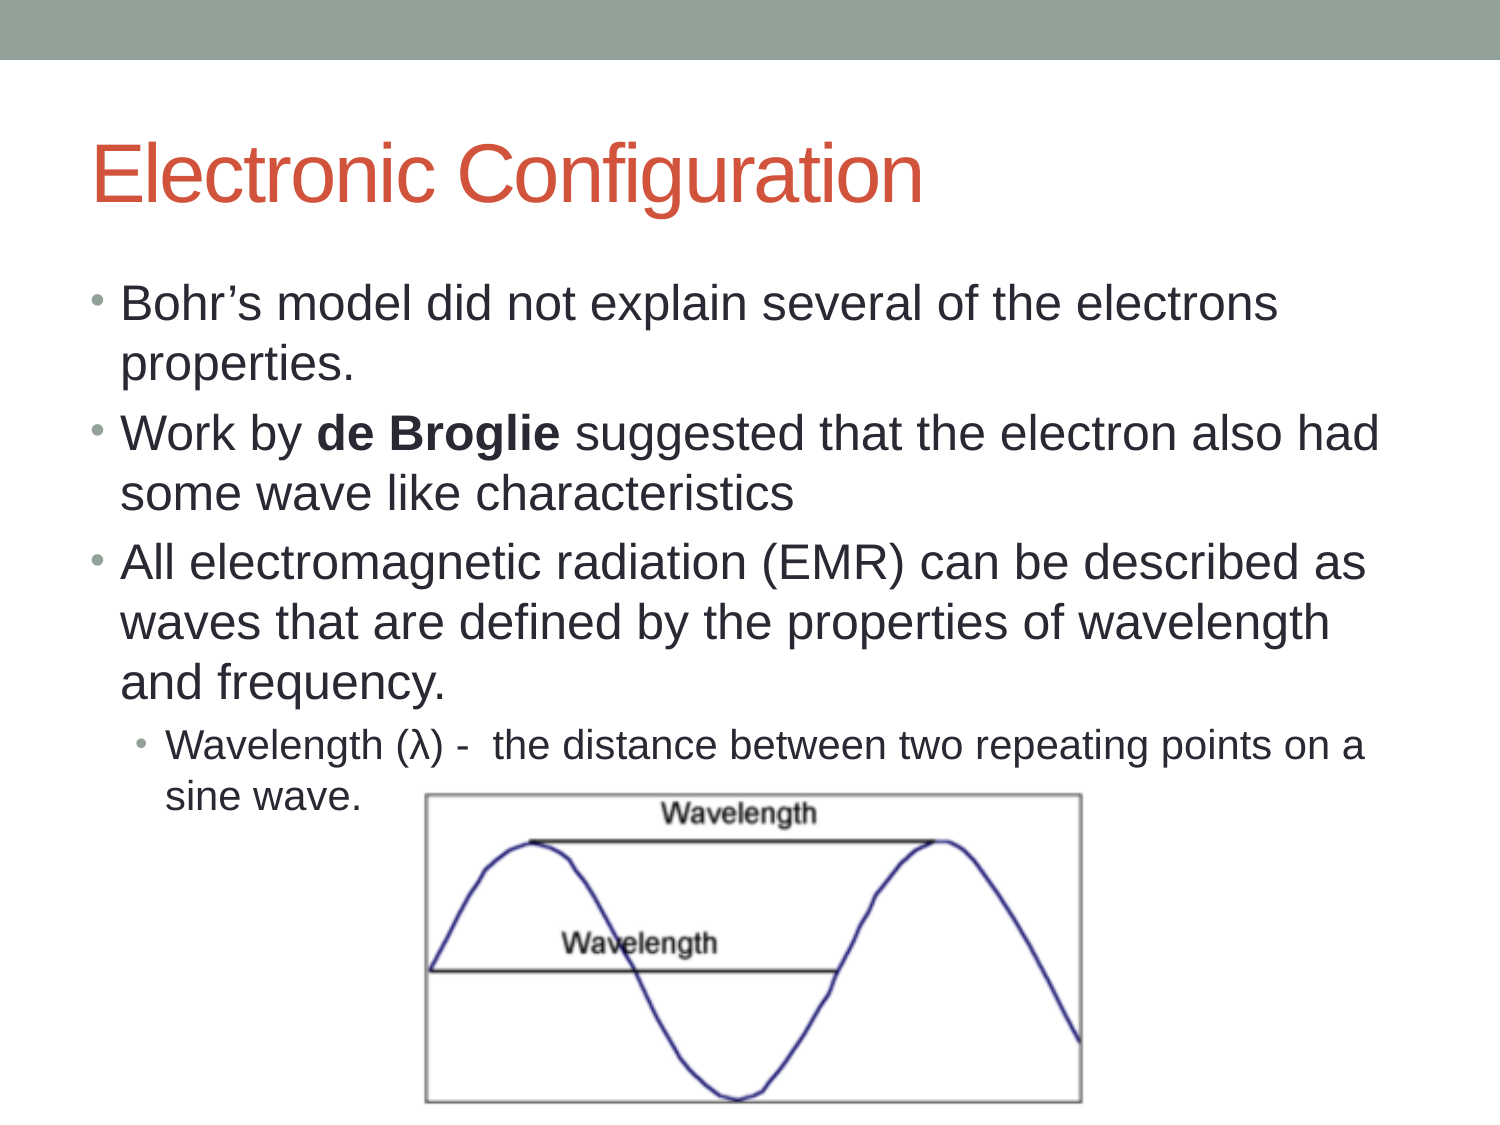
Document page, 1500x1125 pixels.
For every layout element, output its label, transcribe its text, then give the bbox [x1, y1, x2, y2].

picture [401, 778, 1099, 1125]
title Electronic Configuration [75, 87, 1425, 250]
list Bohr’s model did not explain several of the electrons properties. Work by de Broglie suggested that the electron also had some wave like characteristics All electromagnetic radiation (EMR) can be described as waves that are defined by the properties of wavelength and frequency. Wavelength (λ) - the distance between two repeating points on a sine wave. [75, 262, 1425, 1063]
